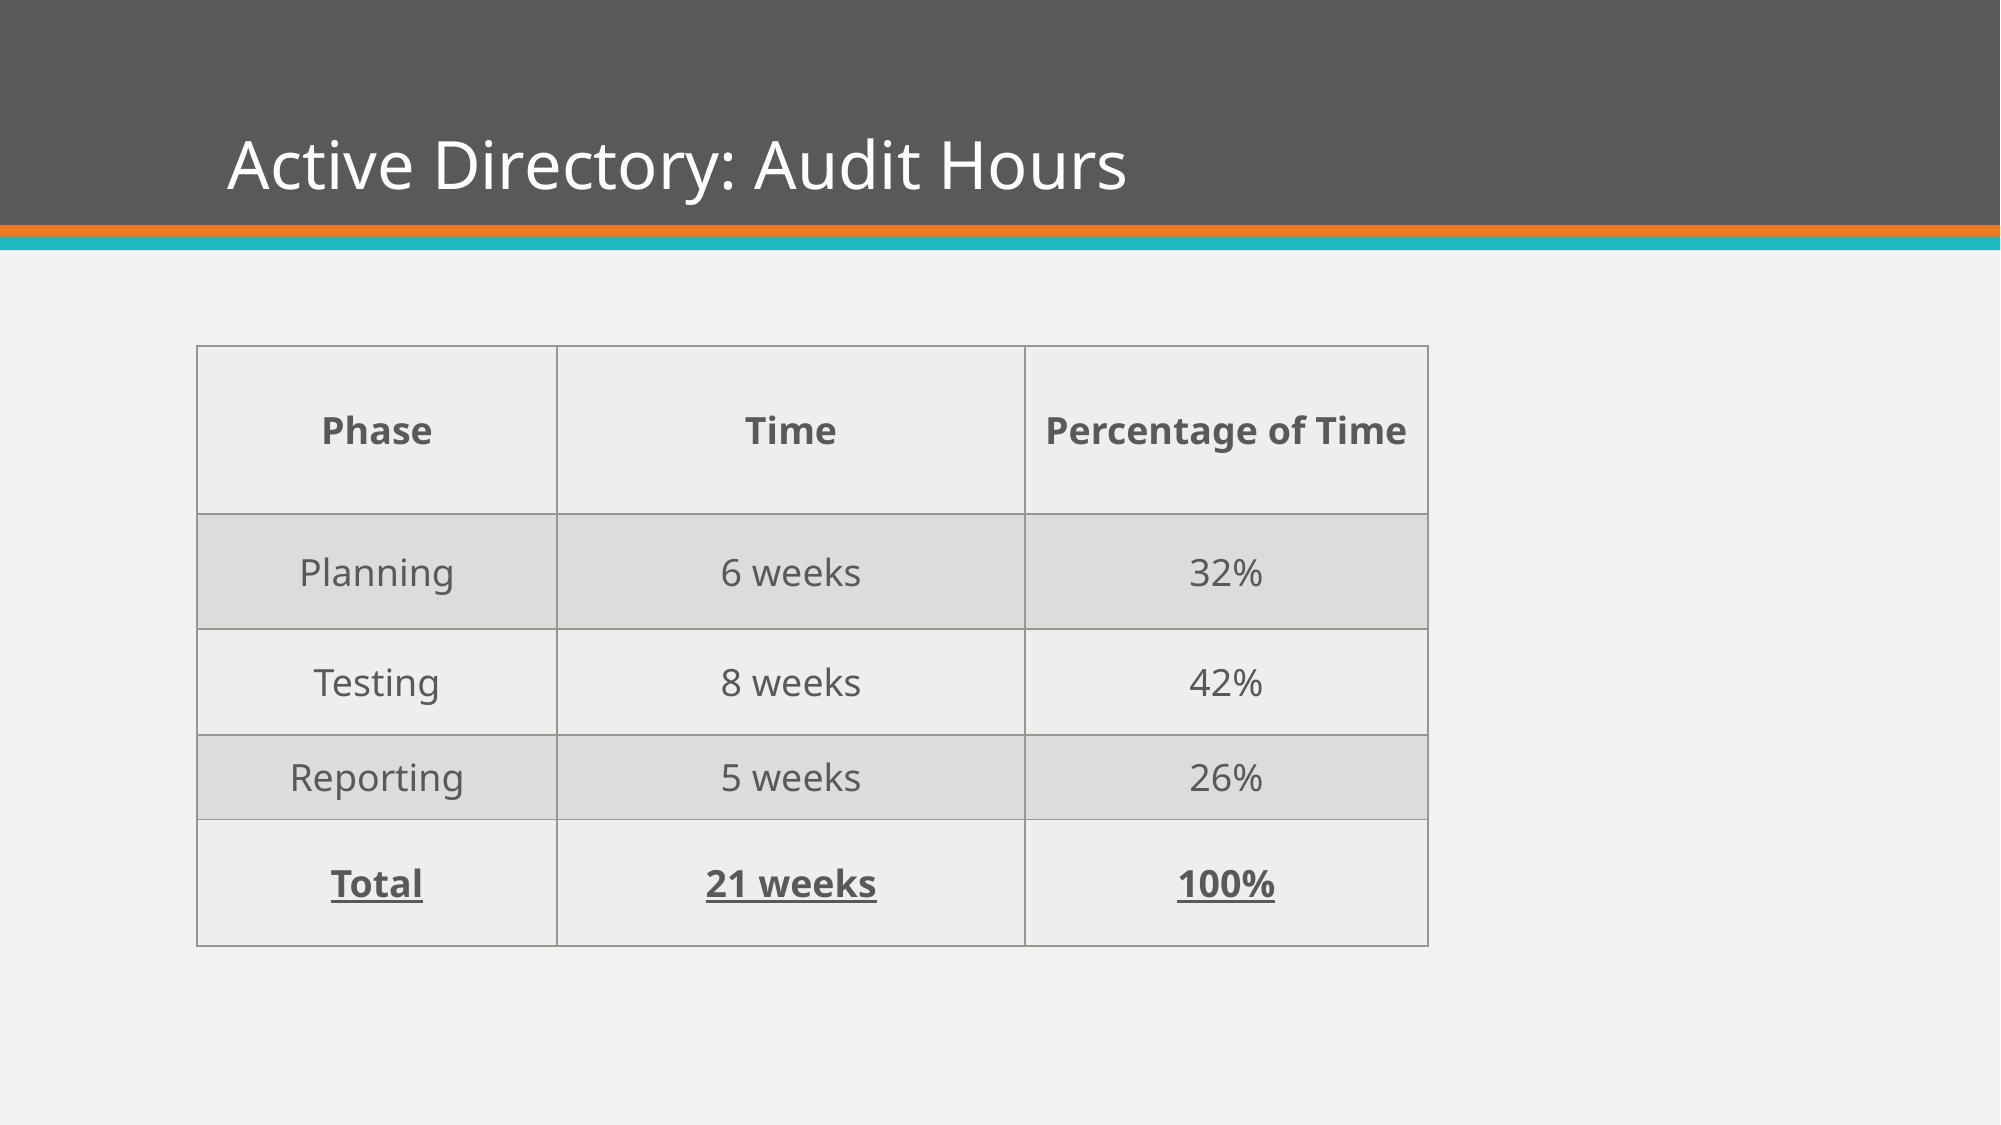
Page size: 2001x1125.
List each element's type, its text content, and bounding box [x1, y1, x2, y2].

table_cell Testing [198, 630, 556, 734]
table_cell 32% [1026, 515, 1427, 628]
table_cell 6 weeks [558, 515, 1024, 628]
table_cell Reporting [198, 736, 556, 819]
list [114, 314, 1690, 946]
table_cell Planning [198, 515, 556, 628]
table_cell Total [198, 820, 556, 945]
table_cell 8 weeks [558, 630, 1024, 734]
table_cell 26% [1026, 736, 1427, 819]
table_header Phase [198, 347, 556, 513]
table_header Time [558, 347, 1024, 513]
table_header Percentage of Time [1026, 347, 1427, 513]
table_cell 100% [1026, 820, 1427, 945]
table_cell 21 weeks [558, 820, 1024, 945]
table_cell 42% [1026, 630, 1427, 734]
table_cell 5 weeks [558, 736, 1024, 819]
title Active Directory: Audit Hours [212, 41, 1788, 212]
